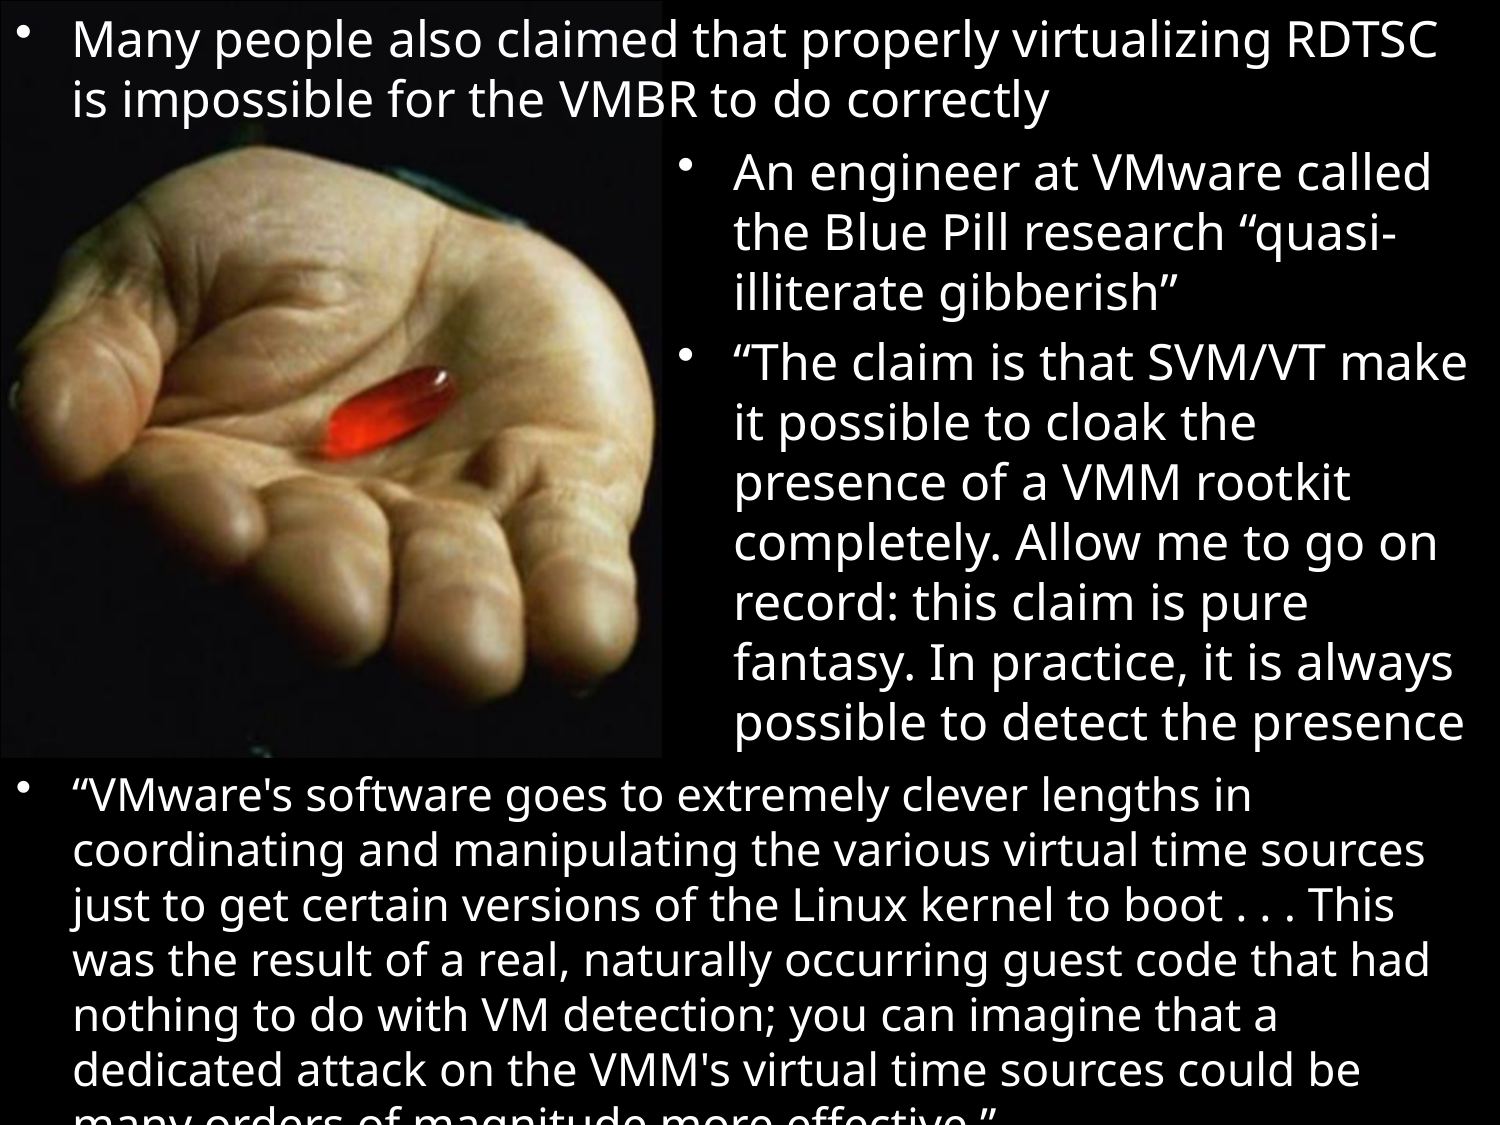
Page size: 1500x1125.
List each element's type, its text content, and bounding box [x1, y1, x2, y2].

text_box An engineer at VMware called the Blue Pill research “quasi-illiterate gibberish” “The claim is that SVM/VT make it possible to cloak the presence of a VMM rootkit completely. Allow me to go on record: this claim is pure fantasy. In practice, it is always possible to detect the presence of a VMM, via timing attacks.” [667, 133, 1488, 757]
picture [0, 0, 663, 833]
list Many people also claimed that properly virtualizing RDTSC is impossible for the VMBR to do correctly [663, 0, 1500, 150]
text_box “VMware's software goes to extremely clever lengths in coordinating and manipulating the various virtual time sources just to get certain versions of the Linux kernel to boot . . . This was the result of a real, naturally occurring guest code that had nothing to do with VM detection; you can imagine that a dedicated attack on the VMM's virtual time sources could be many orders of magnitude more effective.” [0, 757, 1500, 1113]
